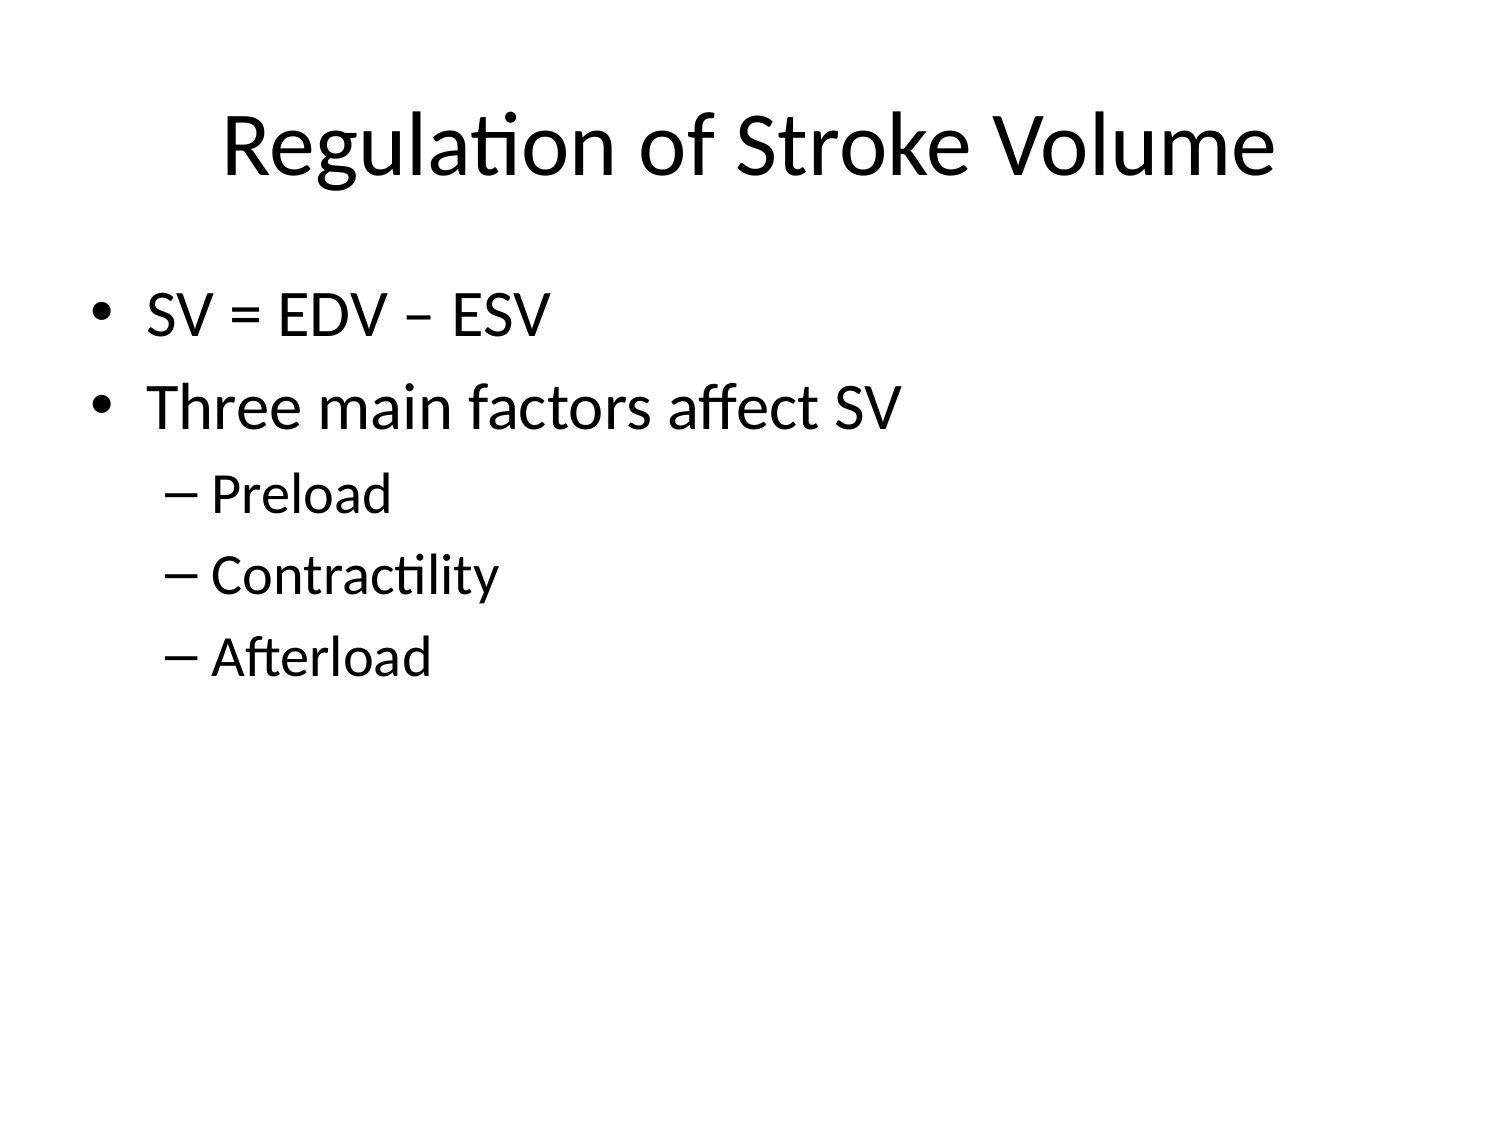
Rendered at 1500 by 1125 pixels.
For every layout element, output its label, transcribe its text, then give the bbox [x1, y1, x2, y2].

list SV = EDV – ESV Three main factors affect SV Preload Contractility Afterload [75, 262, 1425, 1005]
title Regulation of Stroke Volume [75, 45, 1425, 233]
